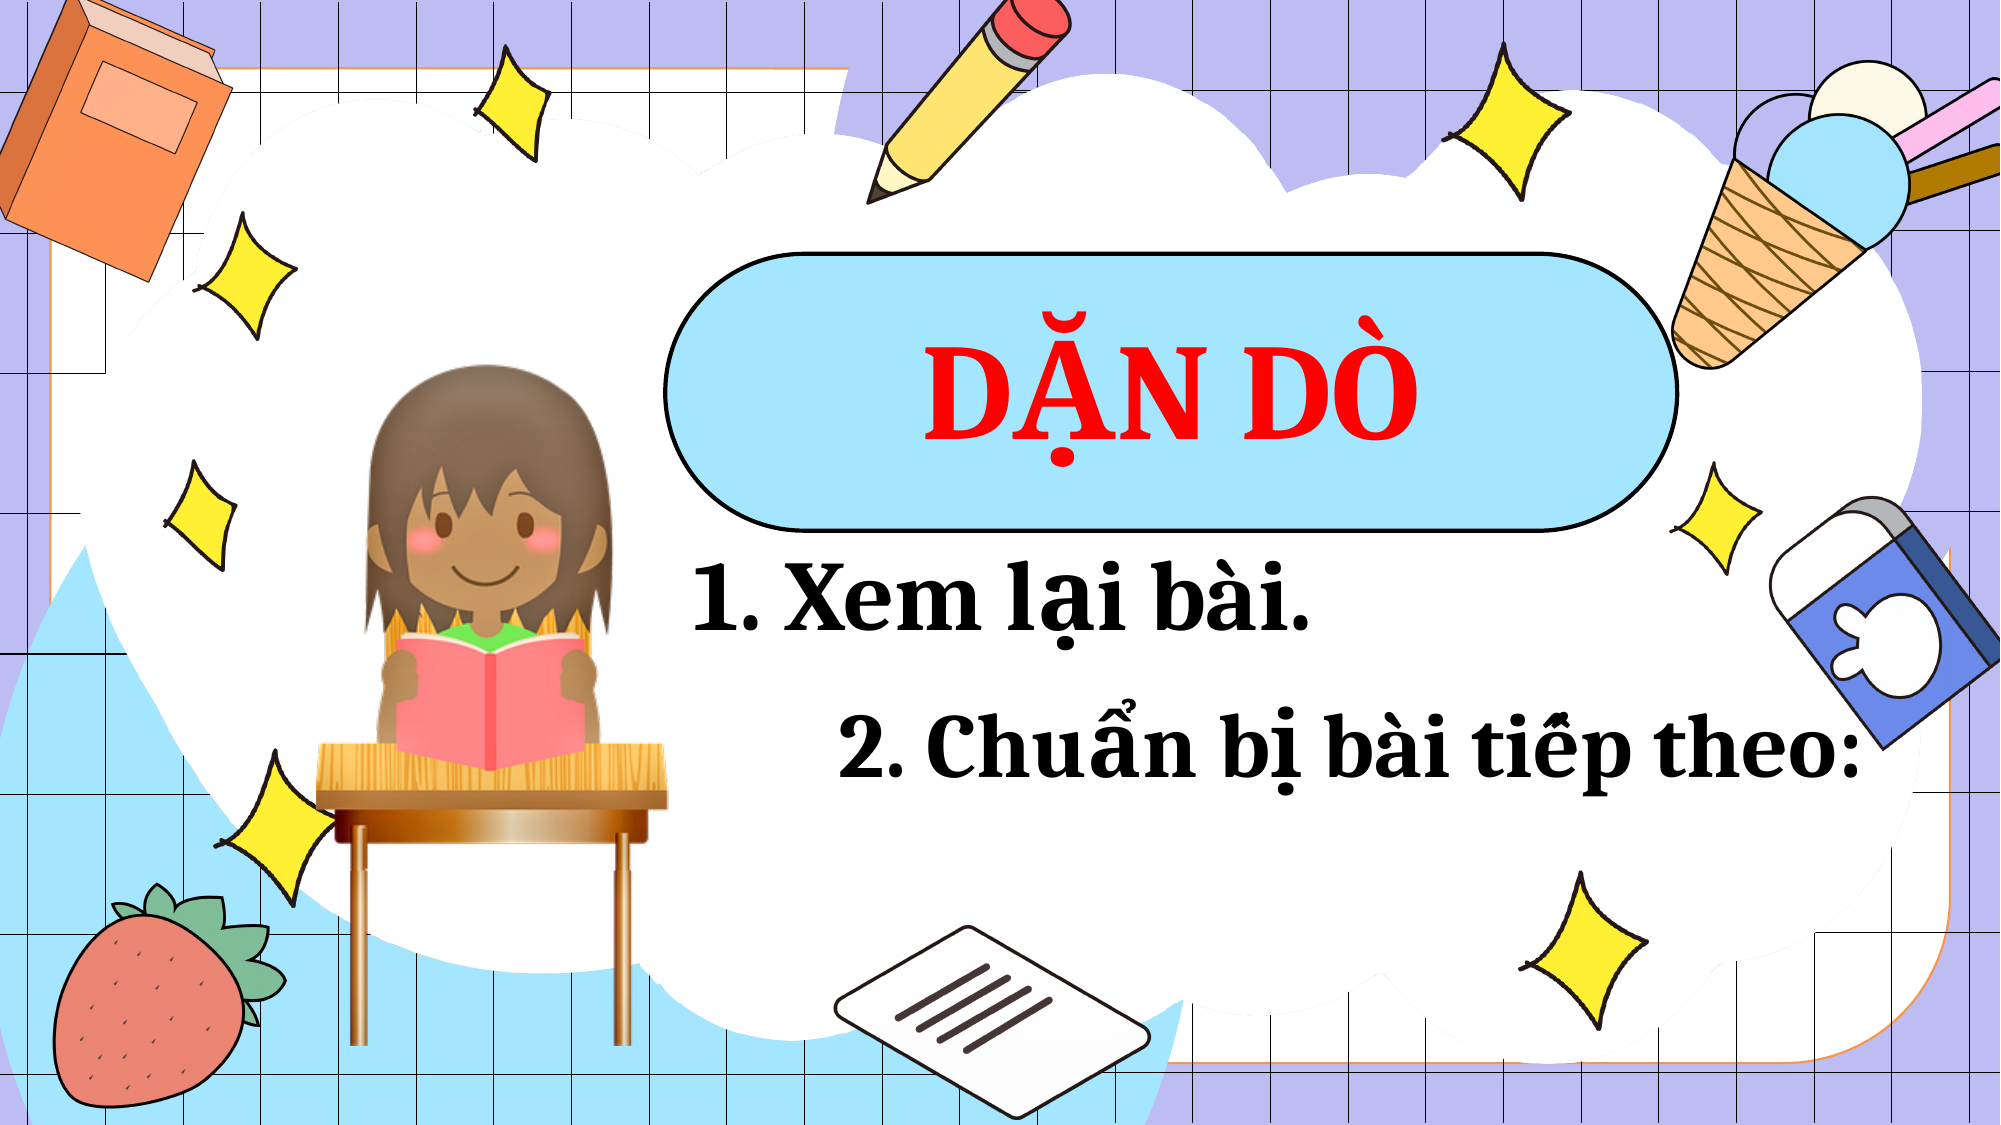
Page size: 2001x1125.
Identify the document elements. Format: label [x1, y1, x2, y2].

picture [316, 362, 672, 1046]
text_box [0, 0, 2000, 1125]
